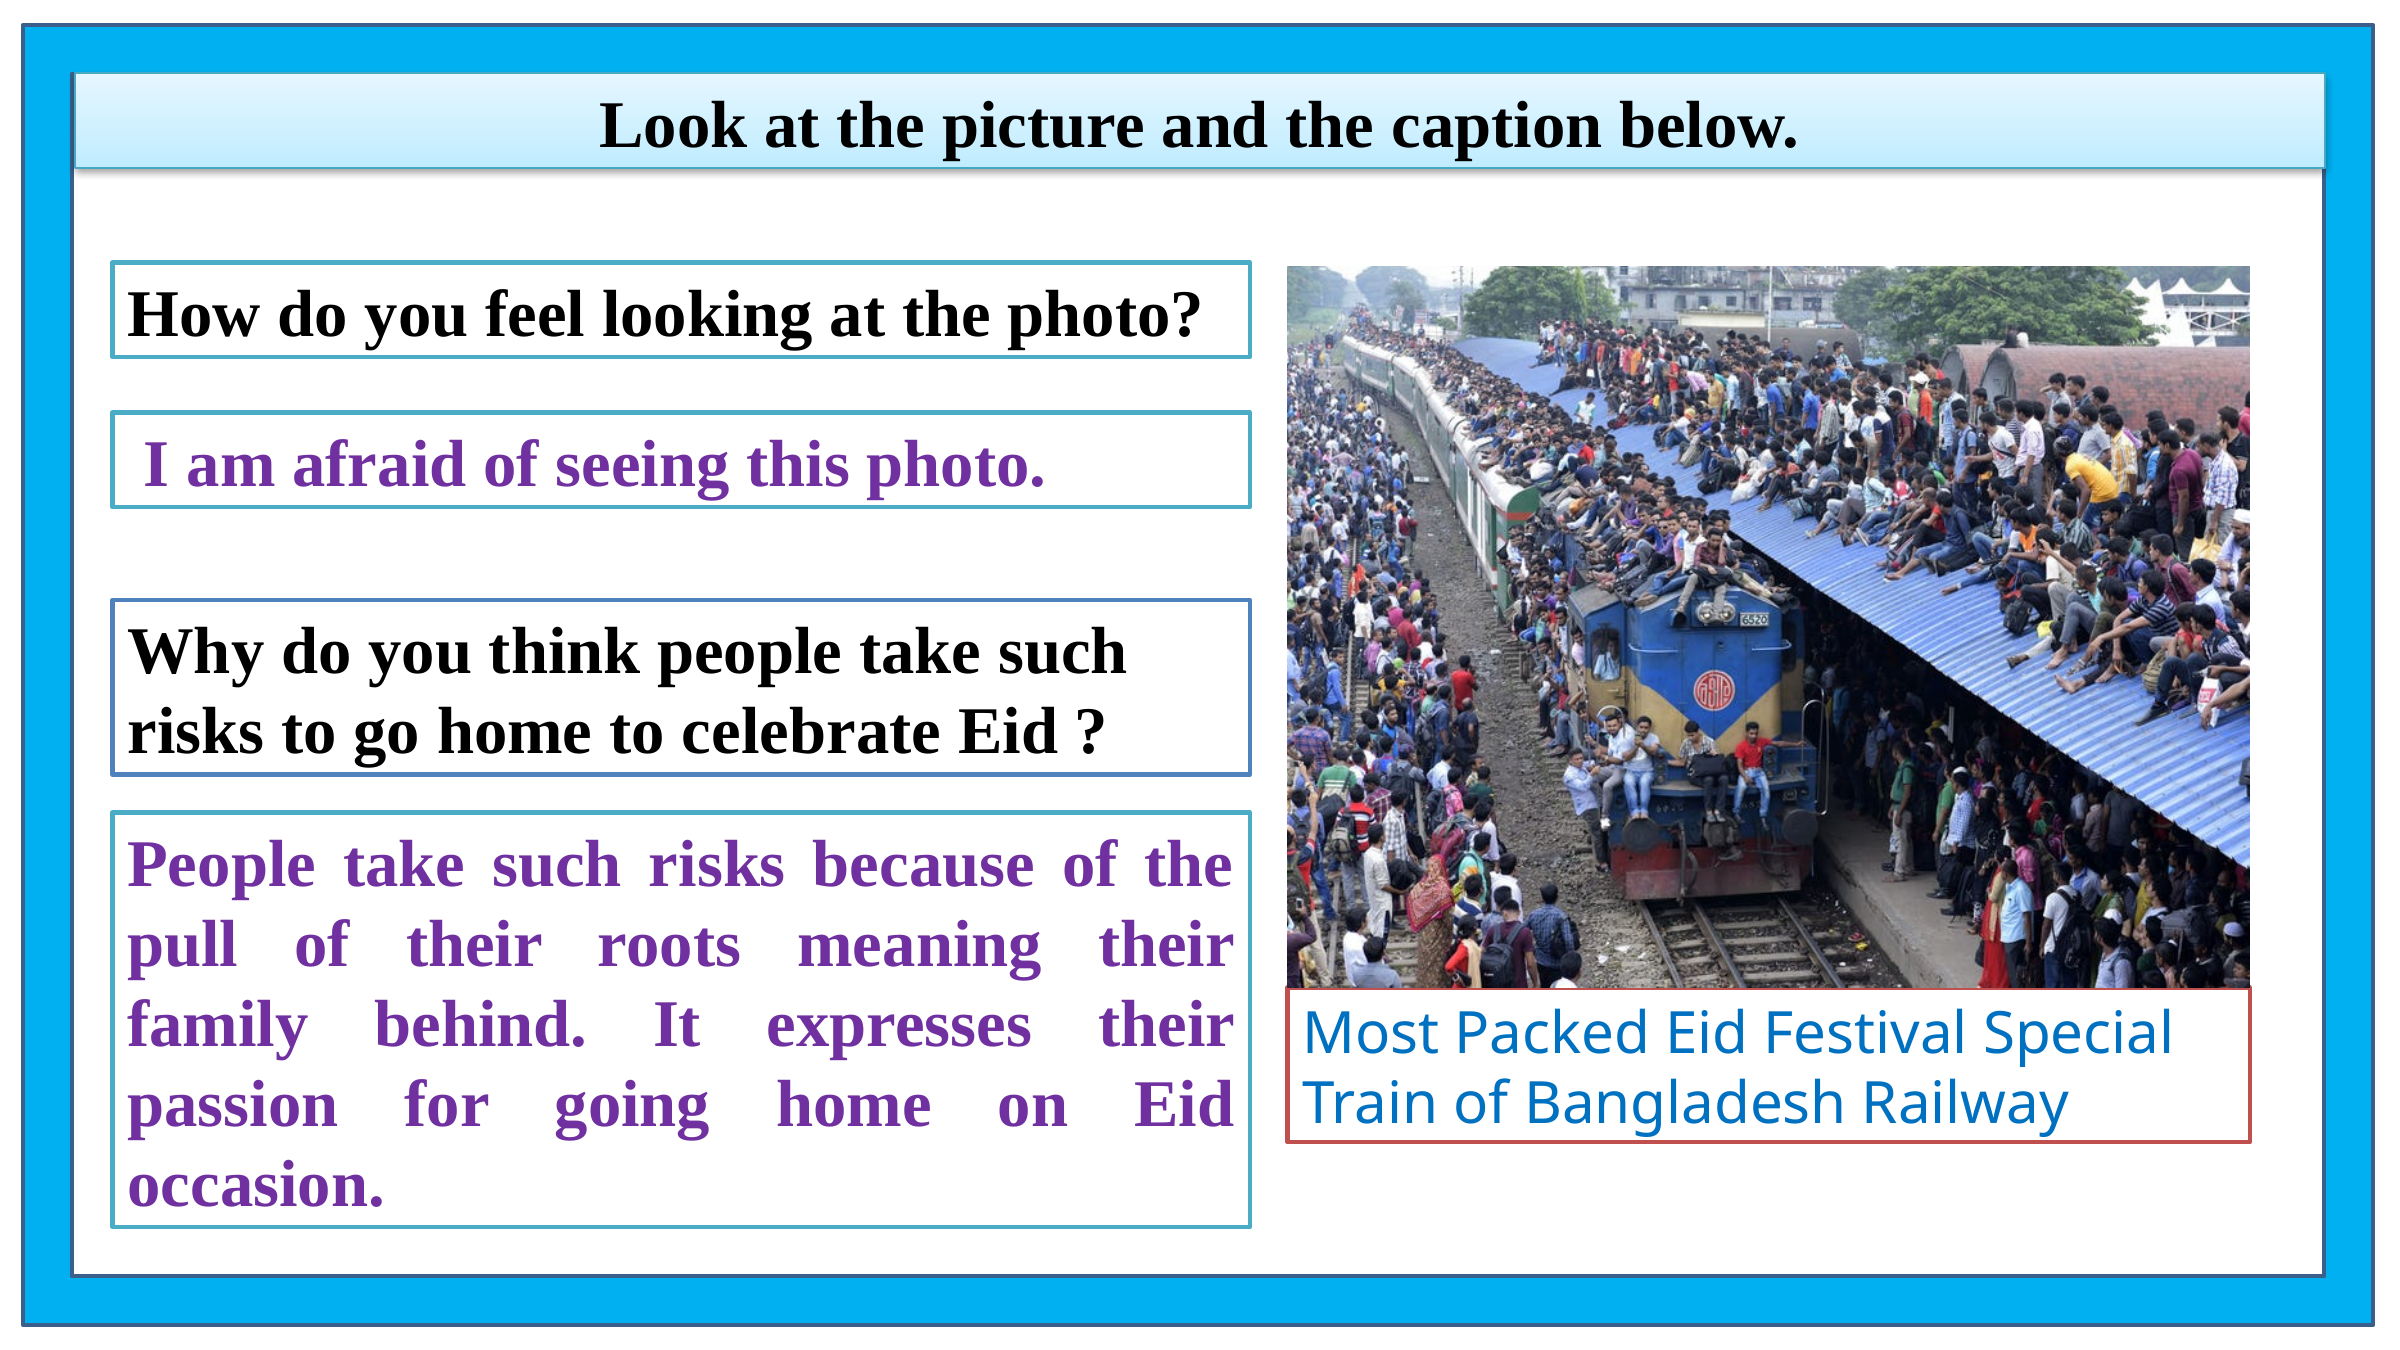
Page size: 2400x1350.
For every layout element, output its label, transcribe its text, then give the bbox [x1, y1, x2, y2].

picture [1287, 266, 2251, 988]
text_box Look at the picture and the caption below. [74, 72, 2326, 169]
text_box Why do you think people take such risks to go home to celebrate Eid ? [110, 598, 1252, 777]
text_box People take such risks because of the pull of their roots meaning their family behind. It expresses their passion for going home on Eid occasion. [110, 810, 1252, 1229]
text_box How do you feel looking at the photo? [110, 260, 1252, 359]
text_box I am afraid of seeing this photo. [110, 410, 1252, 509]
text_box Most Packed Eid Festival Special Train of Bangladesh Railway [1285, 993, 2252, 1144]
